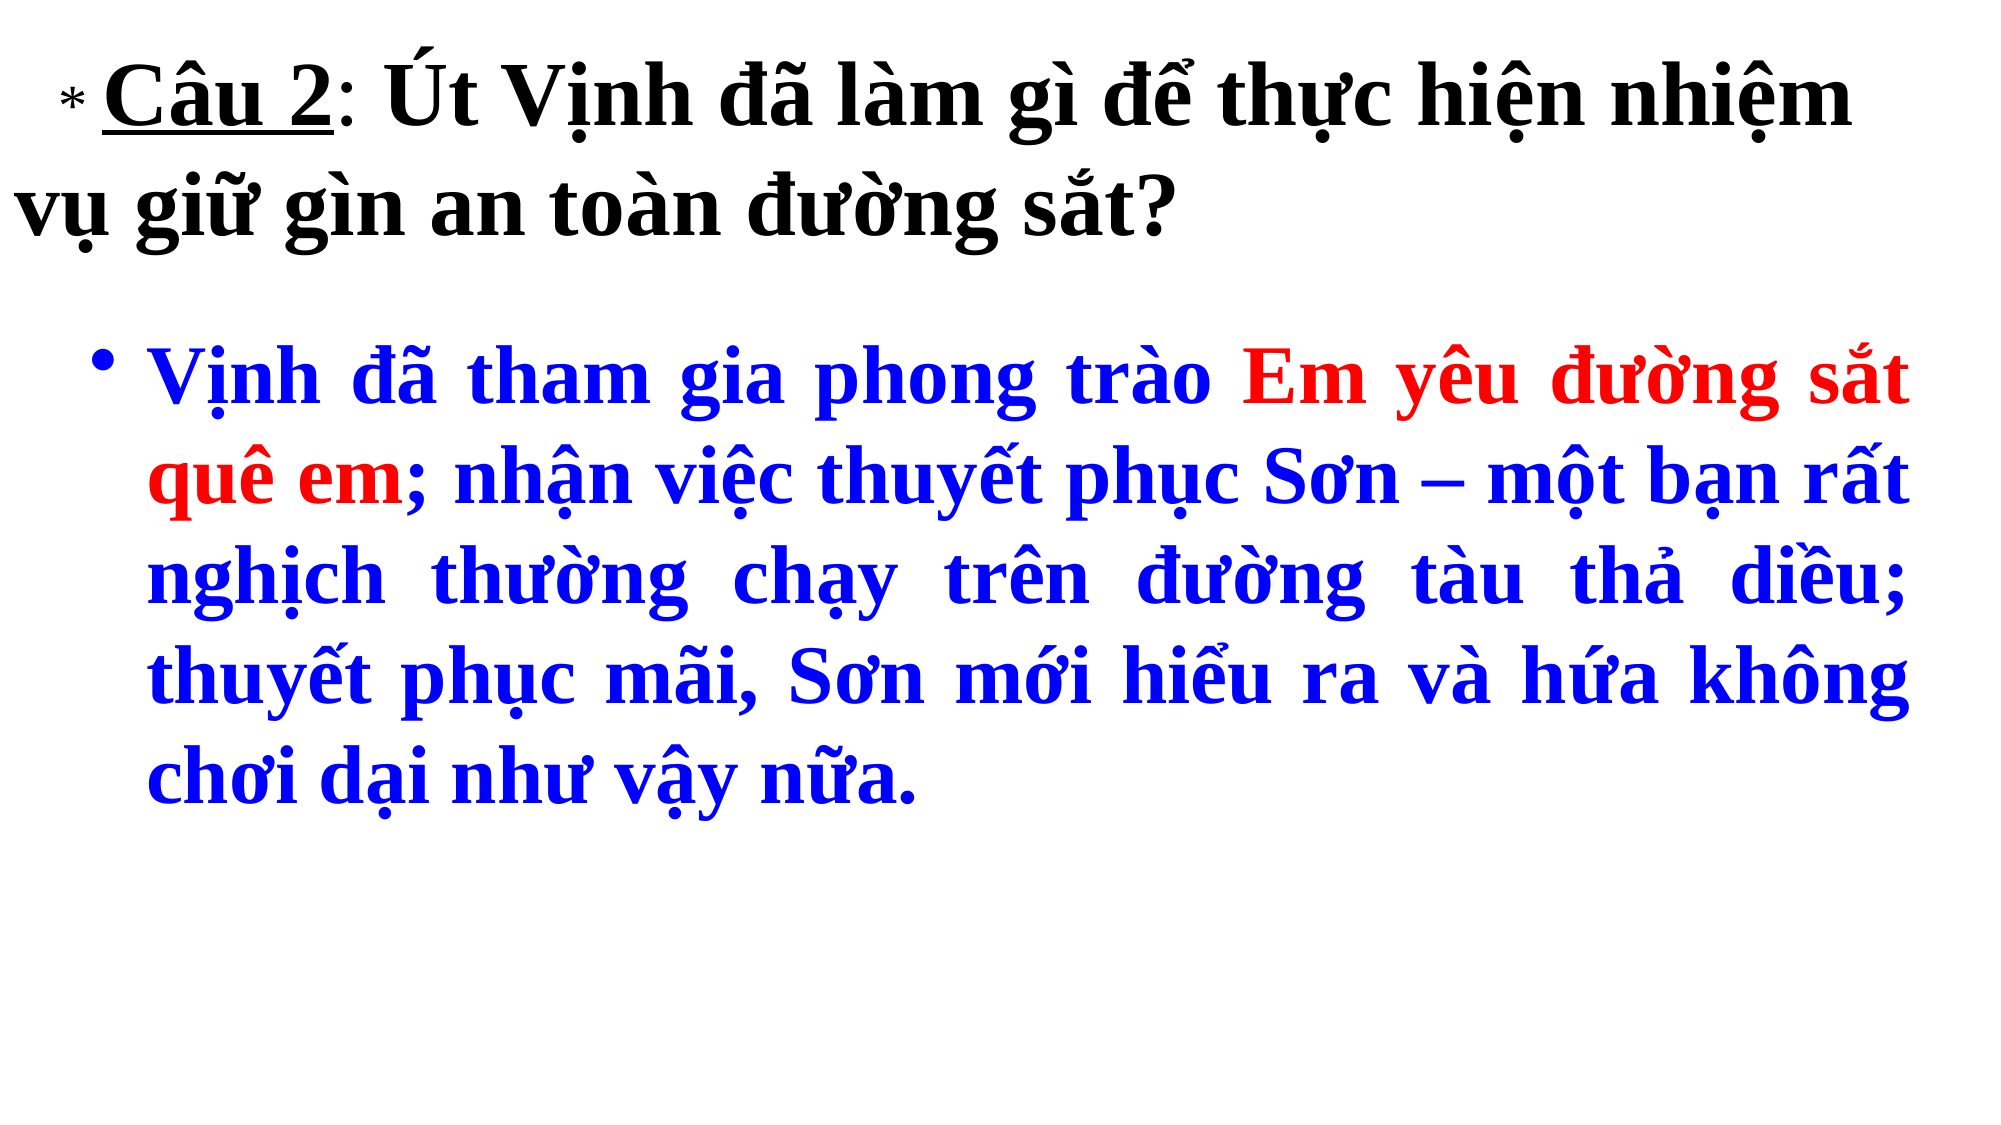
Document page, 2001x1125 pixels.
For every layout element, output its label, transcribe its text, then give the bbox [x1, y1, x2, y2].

text_box * Câu 2: Út Vịnh đã làm gì để thực hiện nhiệm vụ giữ gìn an toàn đường sắt? [0, 24, 1963, 263]
text_box Vịnh đã tham gia phong trào Em yêu đường sắt quê em; nhận việc thuyết phục Sơn – một bạn rất nghịch thường chạy trên đường tàu thả diều; thuyết phục mãi, Sơn mới hiểu ra và hứa không chơi dại như vậy nữa. [75, 312, 1925, 875]
